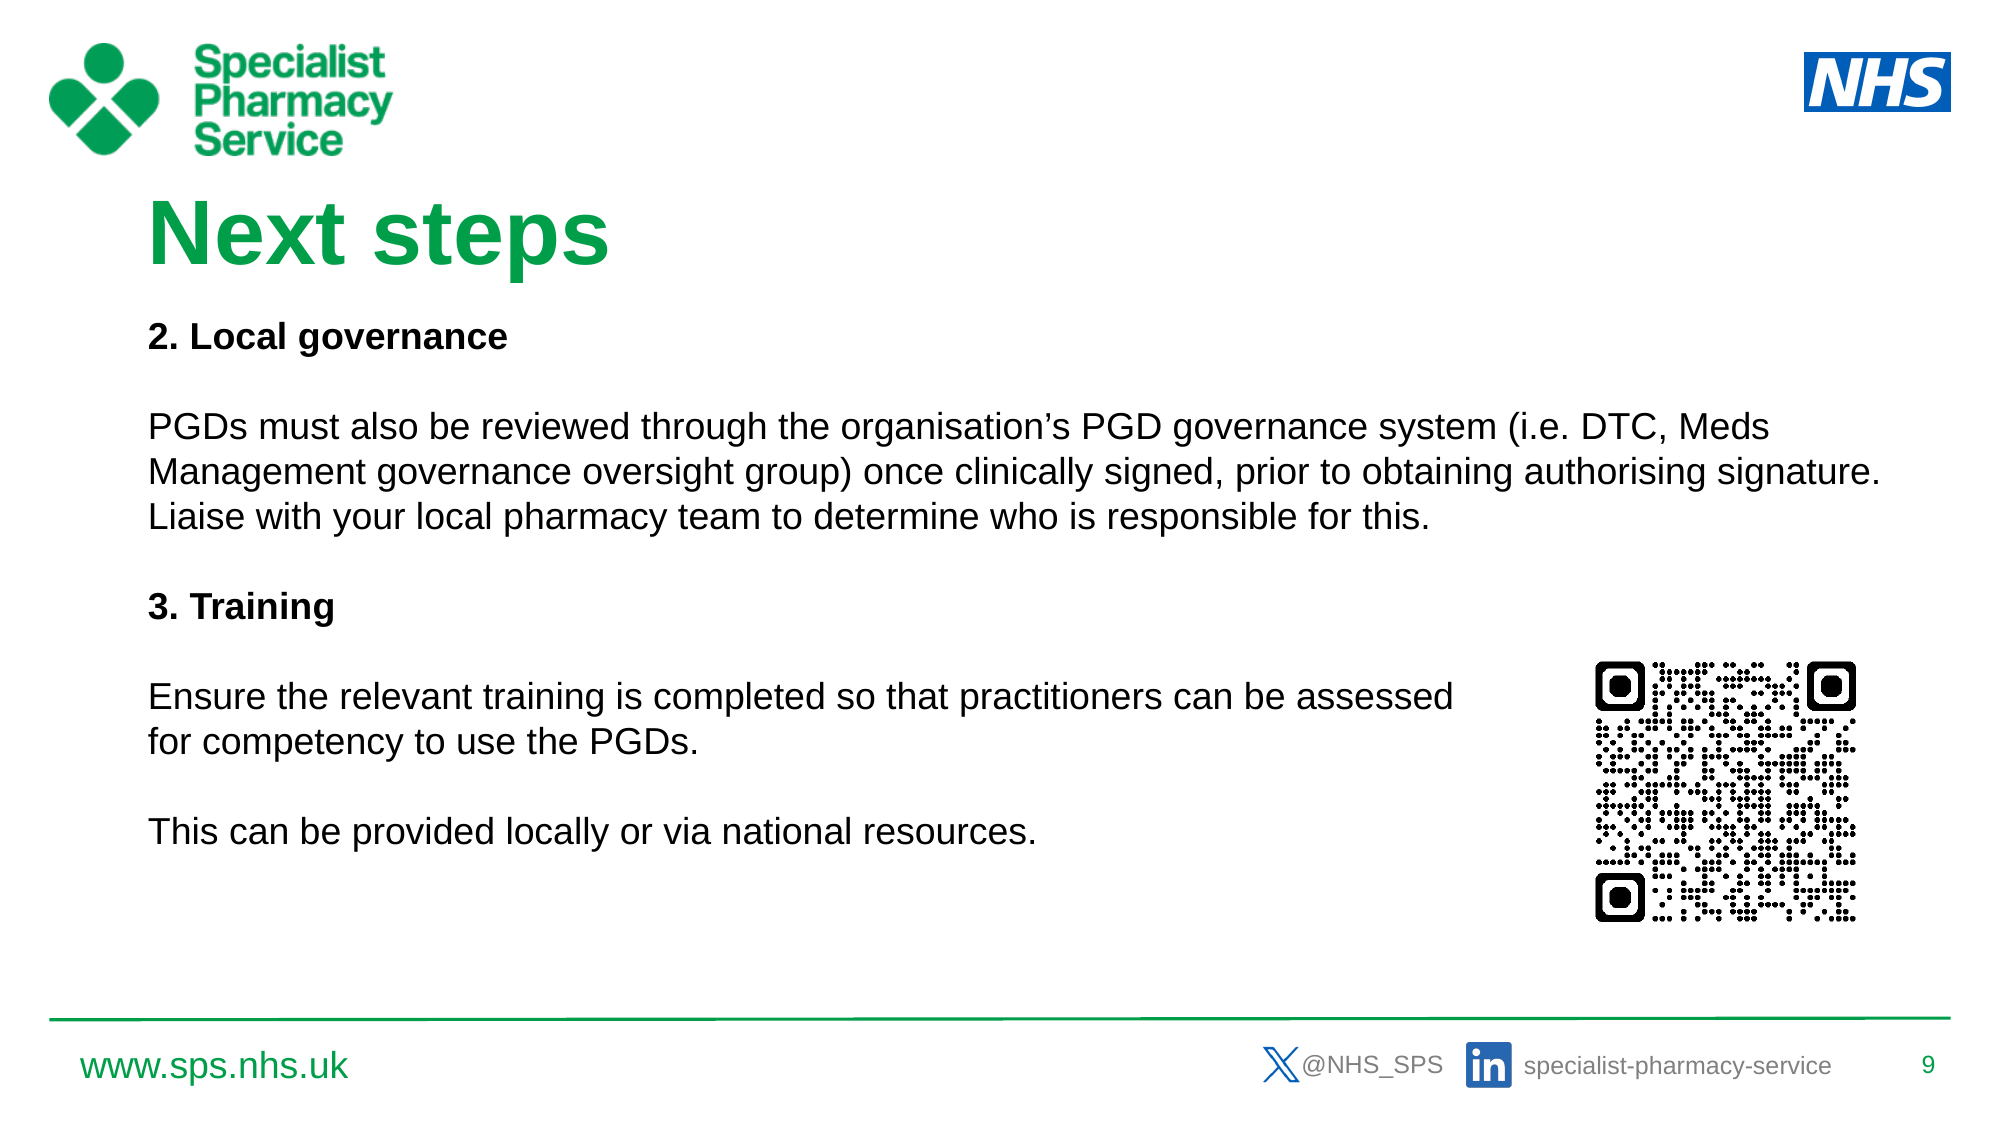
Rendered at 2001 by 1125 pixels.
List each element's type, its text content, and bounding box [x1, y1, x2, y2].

list 2. Local governance PGDs must also be reviewed through the organisation’s PGD governance system (i.e. DTC, Meds Management governance oversight group) once clinically signed, prior to obtaining authorising signature. Liaise with your local pharmacy team to determine who is responsible for this. 3. Training Ensure the relevant training is completed so that practitioners can be assessed for competency to use the PGDs. This can be provided locally or via national resources. [133, 304, 1938, 997]
slide_number 9 [1500, 1033, 1951, 1094]
picture [49, 43, 398, 156]
picture [1567, 633, 1884, 950]
footer www.sps.nhs.uk [49, 1033, 379, 1094]
picture [1466, 1042, 1500, 1088]
picture [1804, 52, 1951, 112]
picture [1257, 1042, 1300, 1085]
title Next steps [133, 175, 1938, 292]
